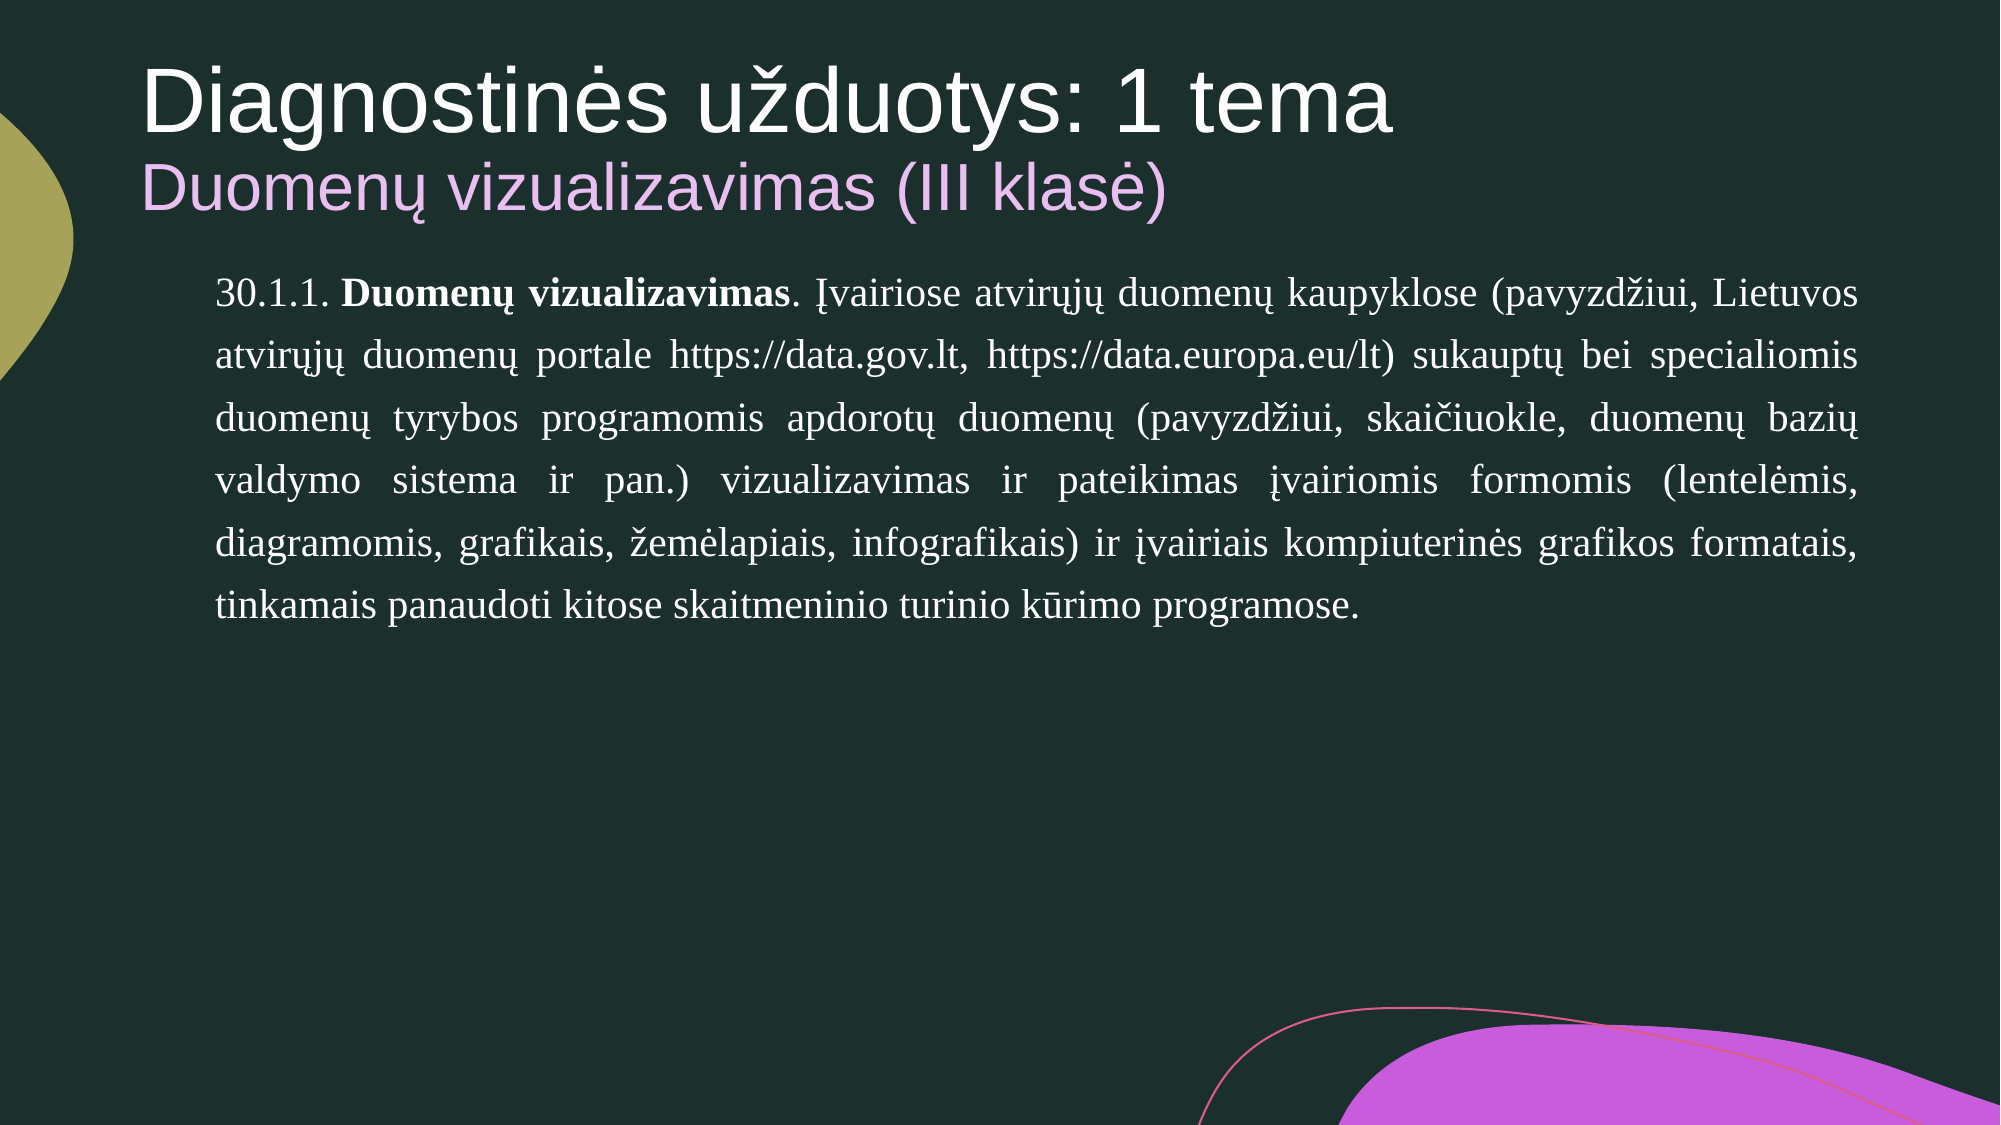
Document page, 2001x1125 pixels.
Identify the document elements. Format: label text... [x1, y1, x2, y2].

title Diagnostinės užduotys: 1 tema Duomenų vizualizavimas (III klasė) [125, 14, 1875, 244]
list 30.1.1. Duomenų vizualizavimas. Įvairiose atvirųjų duomenų kaupyklose (pavyzdžiui, Lietuvos atvirųjų duomenų portale https://data.gov.lt, https://data.europa.eu/lt) sukauptų bei specialiomis duomenų tyrybos programomis apdorotų duomenų (pavyzdžiui, skaičiuokle, duomenų bazių valdymo sistema ir pan.) vizualizavimas ir pateikimas įvairiomis formomis (lentelėmis, diagramomis, grafikais, žemėlapiais, infografikais) ir įvairiais kompiuterinės grafikos formatais, tinkamais panaudoti kitose skaitmeninio turinio kūrimo programose. [125, 244, 1875, 1125]
